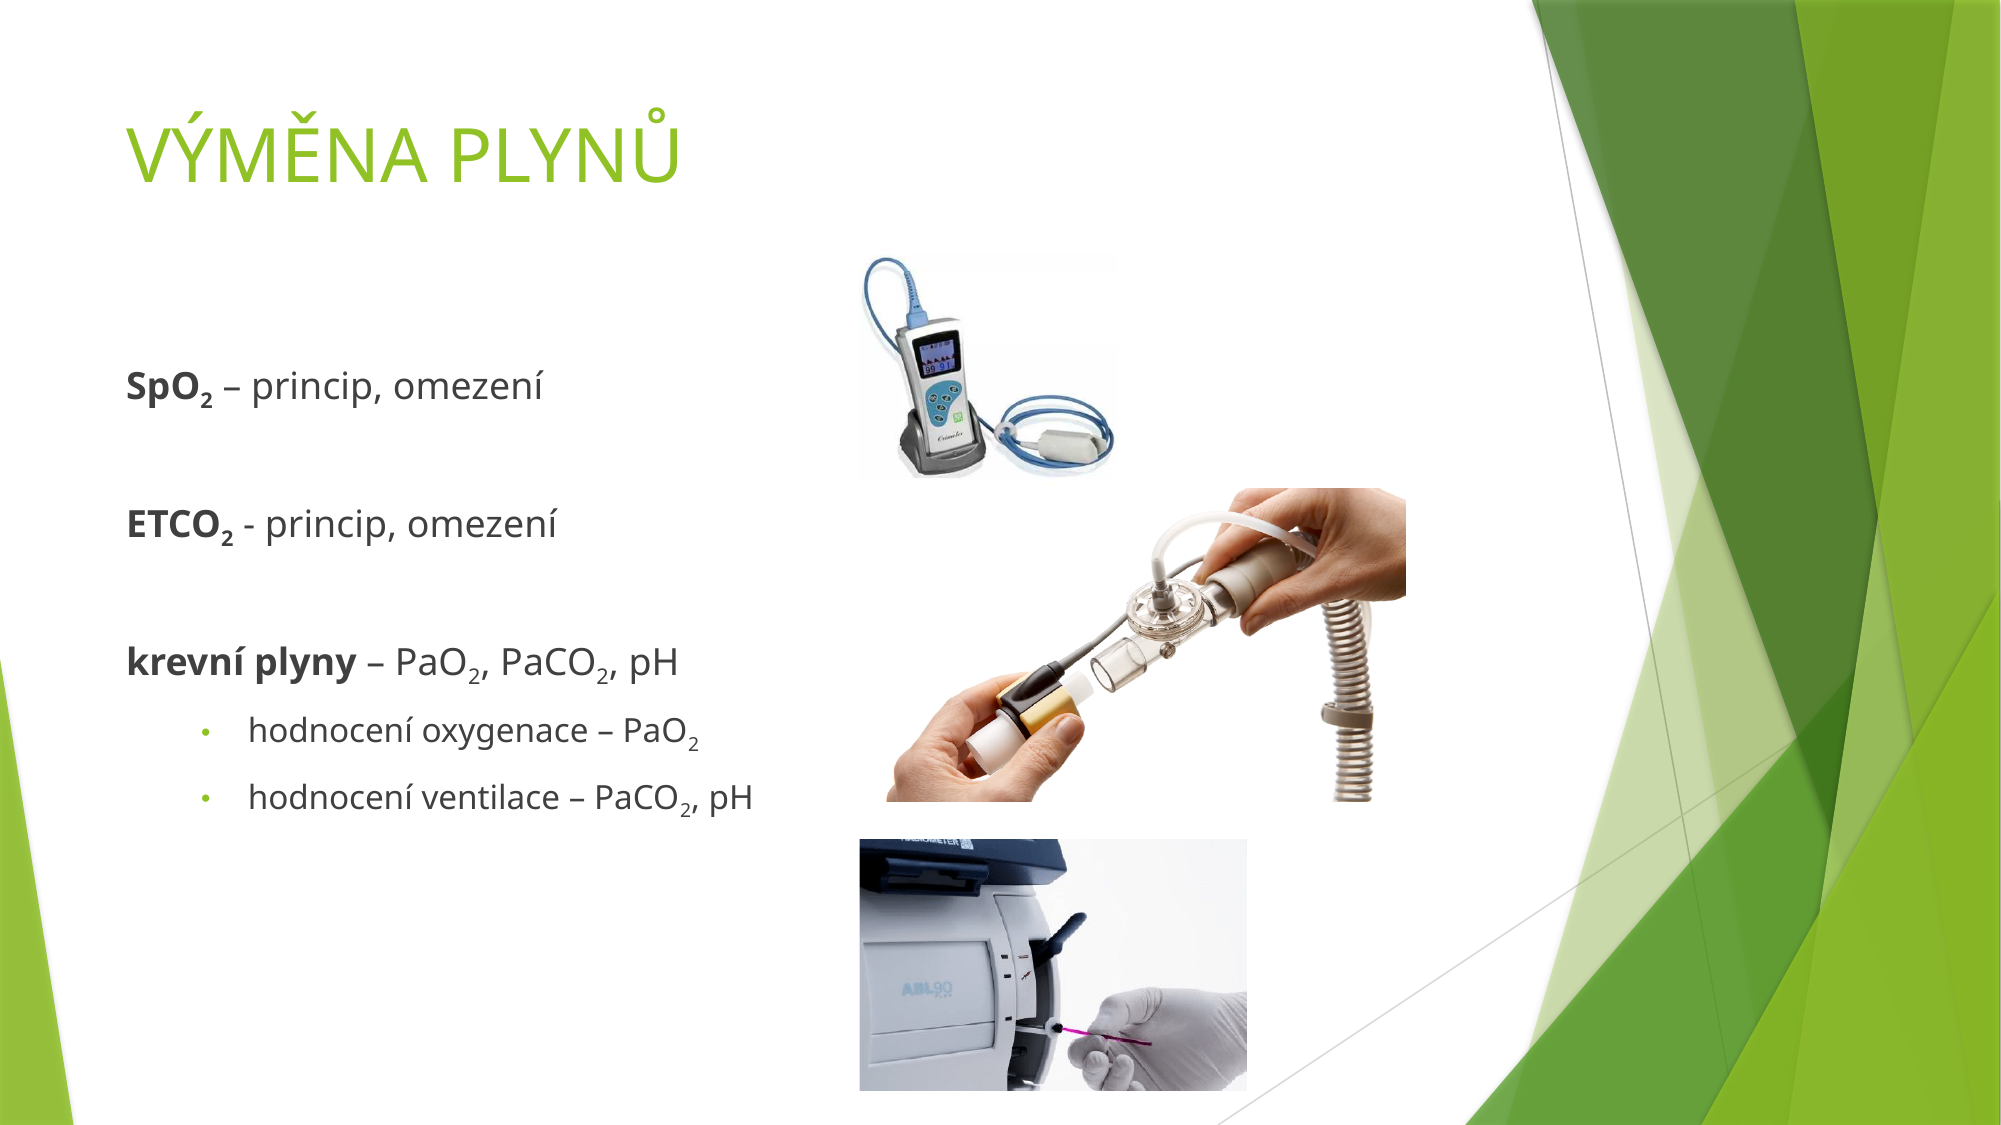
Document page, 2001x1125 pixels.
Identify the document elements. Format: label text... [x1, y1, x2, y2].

picture [845, 237, 1407, 803]
title VÝMĚNA PLYNŮ [111, 99, 1522, 317]
picture [859, 838, 1248, 1092]
list SpO2 – princip, omezení ETCO2 - princip, omezení krevní plyny – PaO2, PaCO2, pH hodnocení oxygenace – PaO2 hodnocení ventilace – PaCO2, pH [111, 354, 1522, 992]
